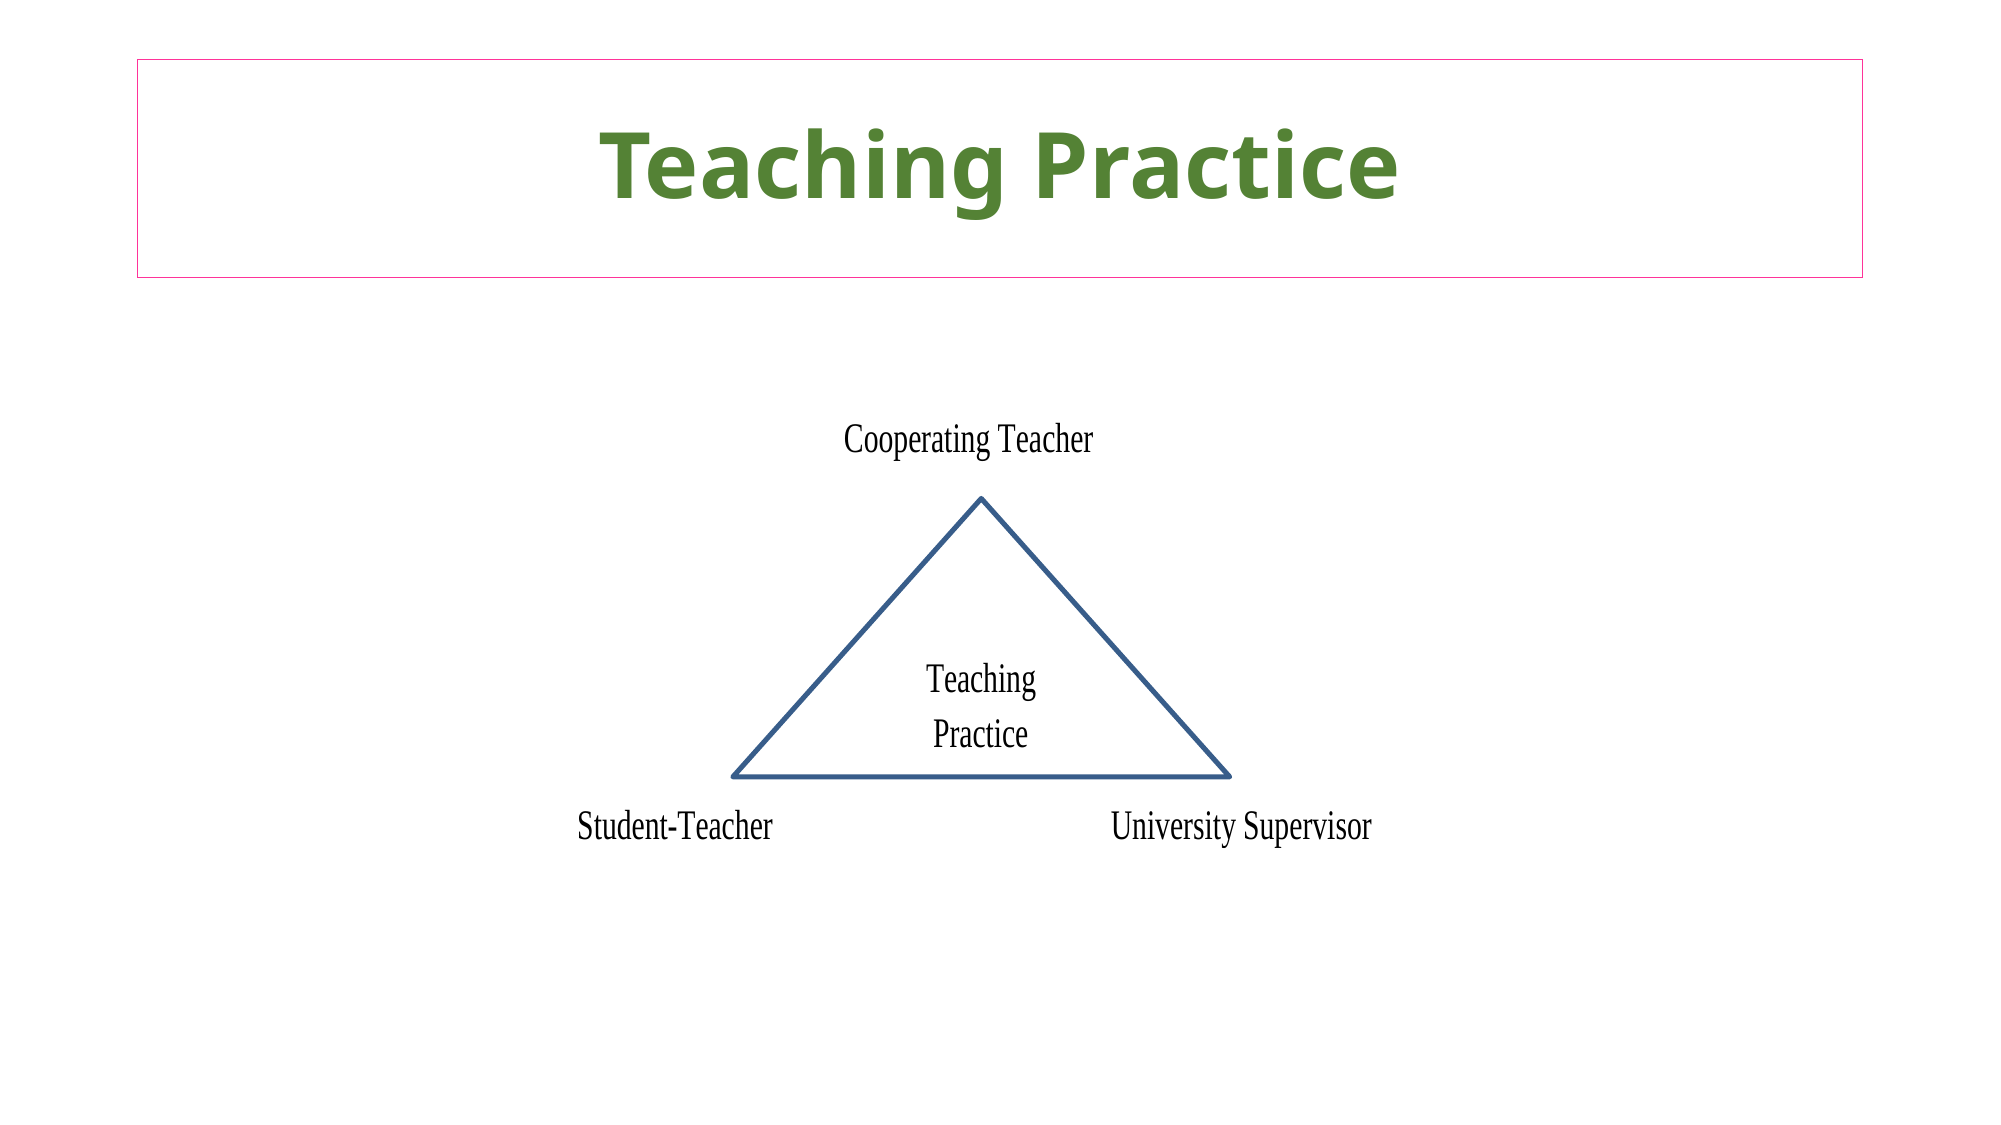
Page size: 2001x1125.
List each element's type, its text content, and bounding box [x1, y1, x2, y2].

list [398, 415, 1559, 899]
title Teaching Practice [137, 59, 1863, 278]
